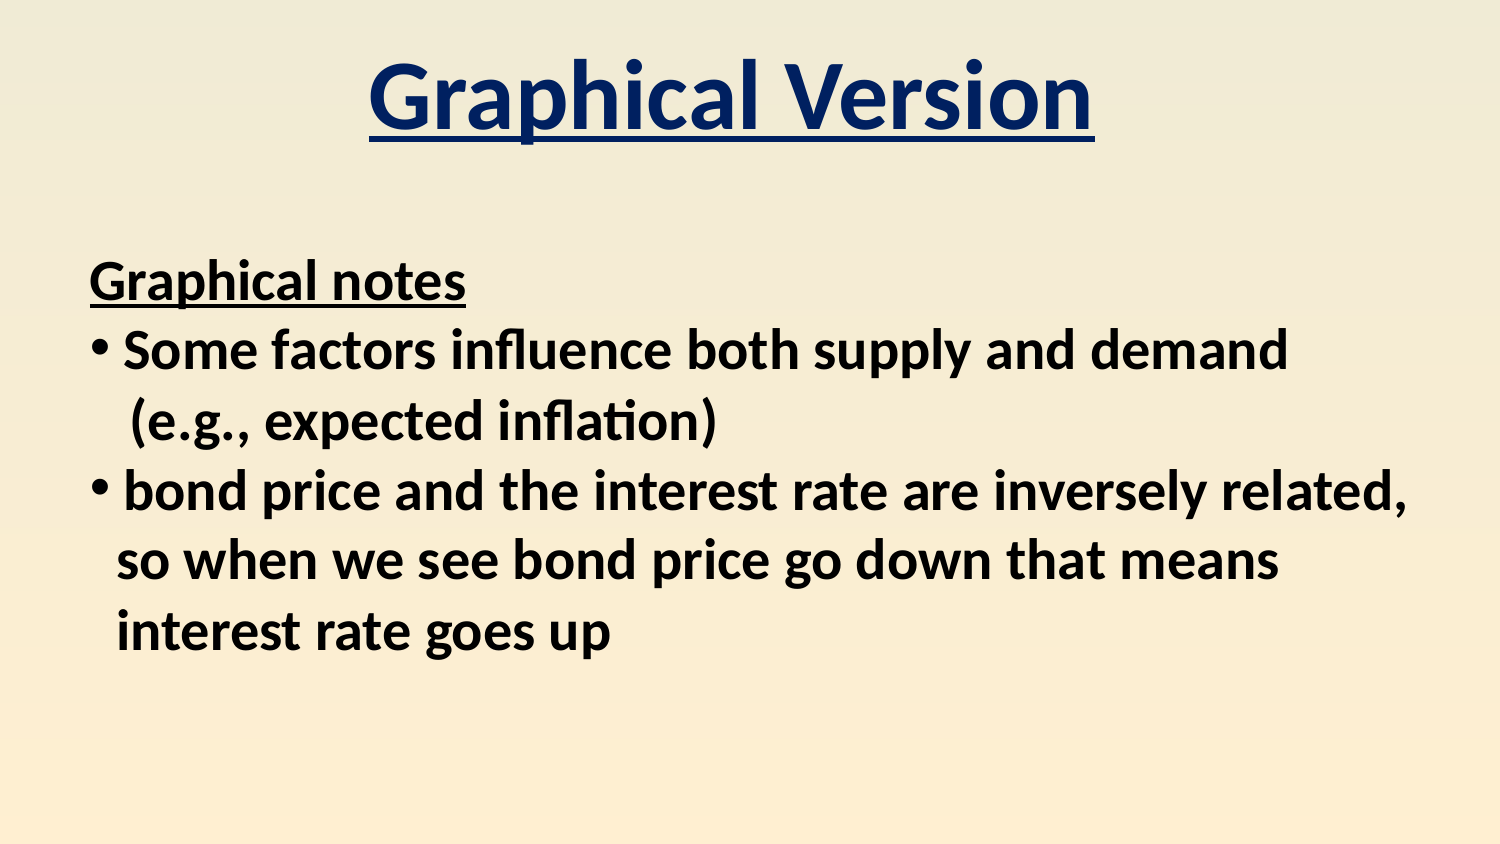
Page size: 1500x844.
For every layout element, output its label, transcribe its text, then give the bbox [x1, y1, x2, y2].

text_box Graphical notes Some factors influence both supply and demand (e.g., expected inflation) bond price and the interest rate are inversely related, so when we see bond price go down that means interest rate goes up [75, 234, 1463, 669]
text_box Graphical Version [354, 21, 1111, 157]
